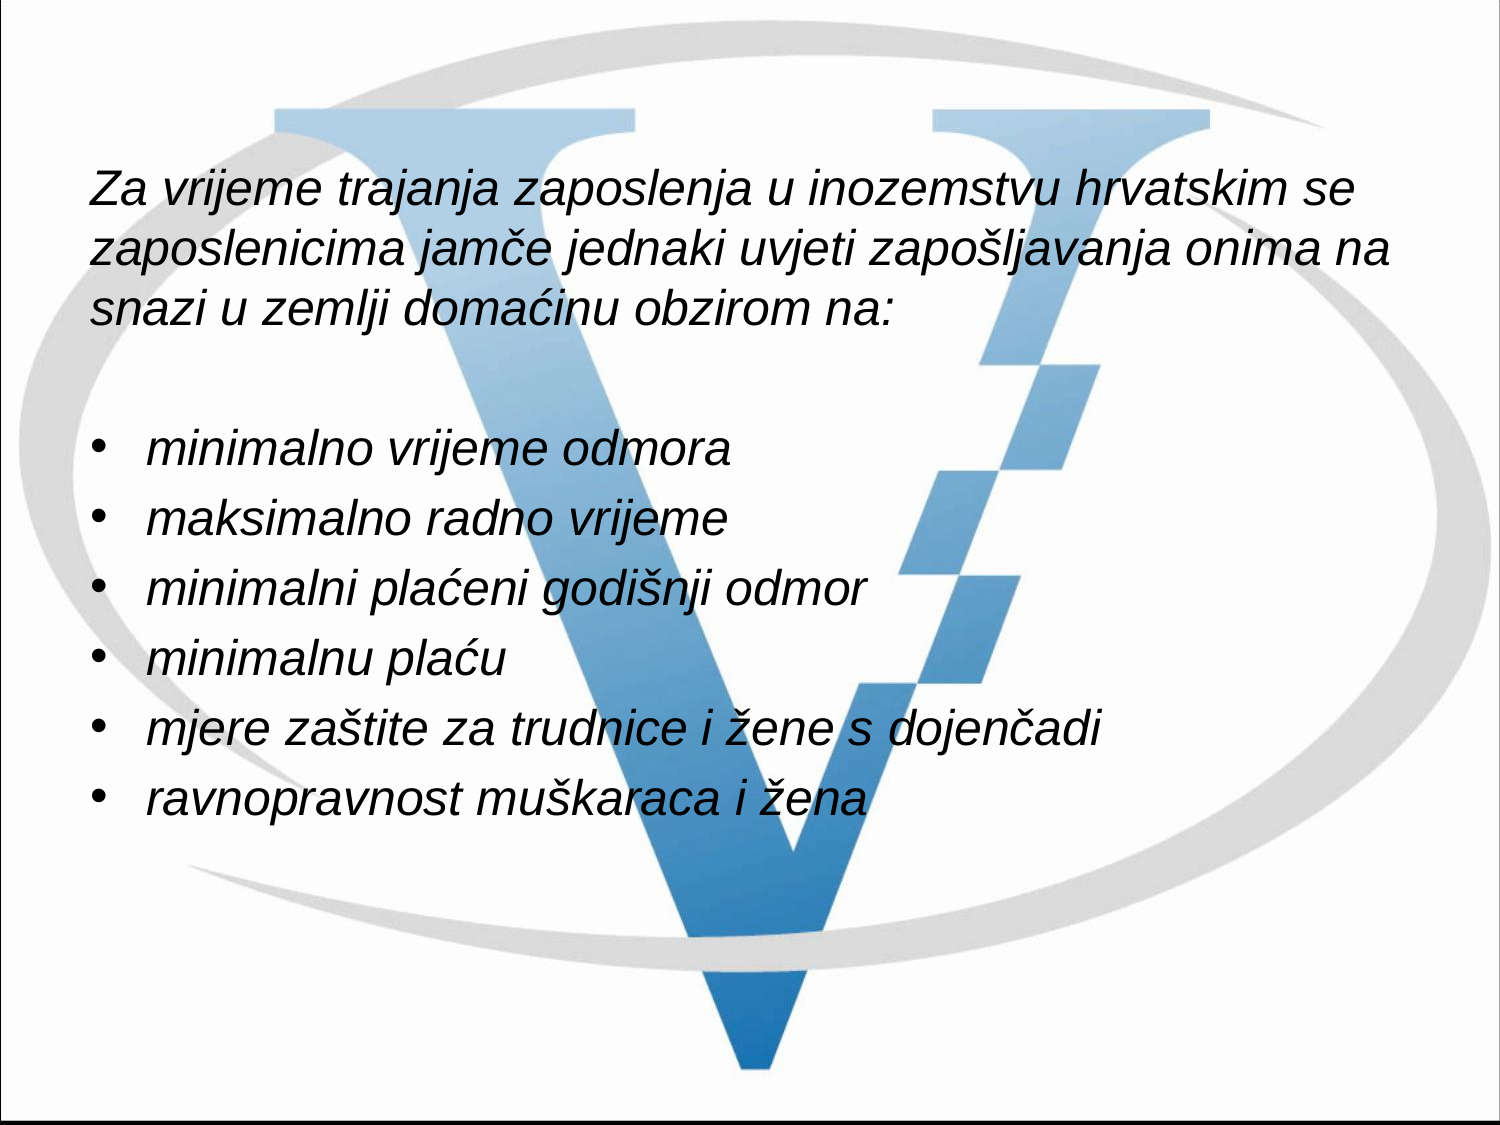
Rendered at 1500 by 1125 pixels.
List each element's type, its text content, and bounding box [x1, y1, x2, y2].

picture [0, 0, 1500, 1125]
list Za vrijeme trajanja zaposlenja u inozemstvu hrvatskim se zaposlenicima jamče jednaki uvjeti zapošljavanja onima na snazi u zemlji domaćinu obzirom na: minimalno vrijeme odmora maksimalno radno vrijeme minimalni plaćeni godišnji odmor minimalnu plaću mjere zaštite za trudnice i žene s dojenčadi ravnopravnost muškaraca i žena [75, 78, 1425, 1005]
